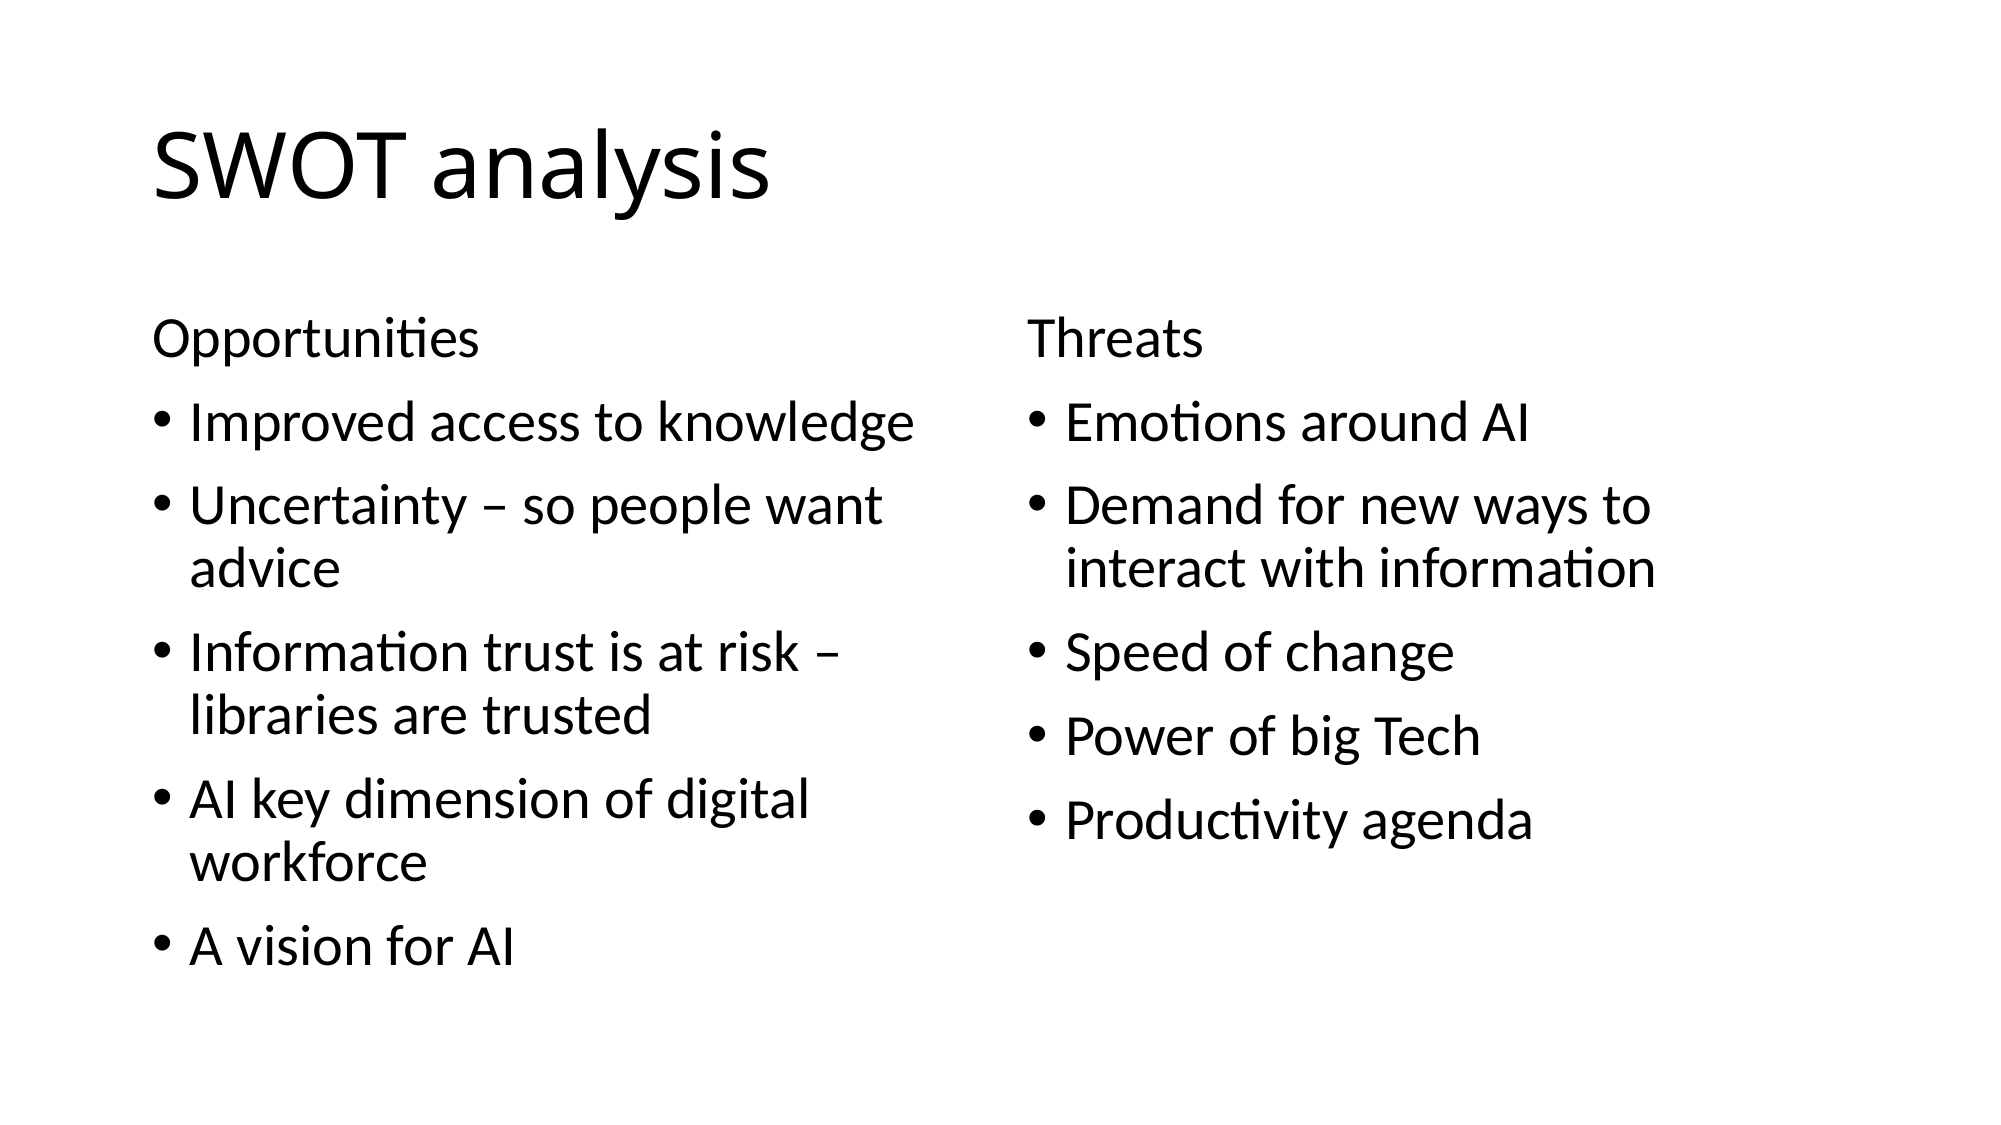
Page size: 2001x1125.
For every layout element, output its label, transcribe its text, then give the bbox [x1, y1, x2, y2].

list Threats Emotions around AI Demand for new ways to interact with information Speed of change Power of big Tech Productivity agenda [1012, 299, 1863, 1014]
list Opportunities Improved access to knowledge Uncertainty – so people want advice Information trust is at risk – libraries are trusted AI key dimension of digital workforce A vision for AI [137, 299, 988, 1014]
title SWOT analysis [137, 59, 1863, 278]
